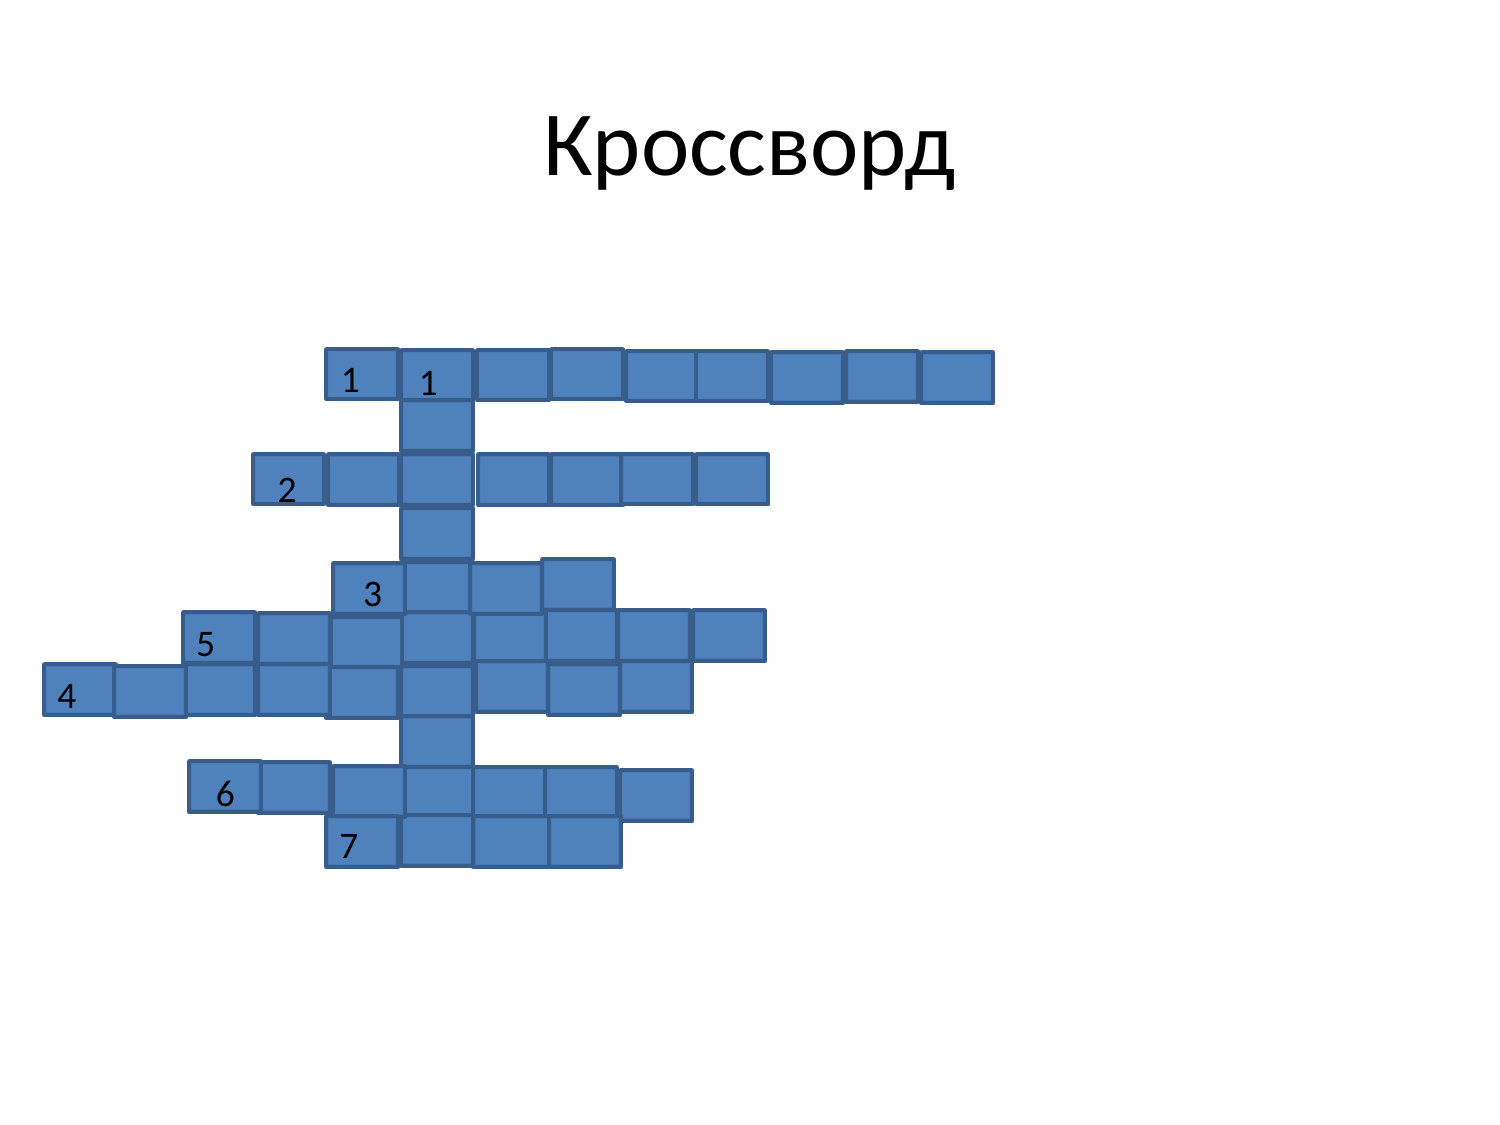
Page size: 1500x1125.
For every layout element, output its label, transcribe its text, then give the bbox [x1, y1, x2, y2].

title Кроссворд [75, 45, 1425, 233]
picture [548, 347, 995, 405]
picture [42, 347, 770, 870]
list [478, 348, 545, 402]
